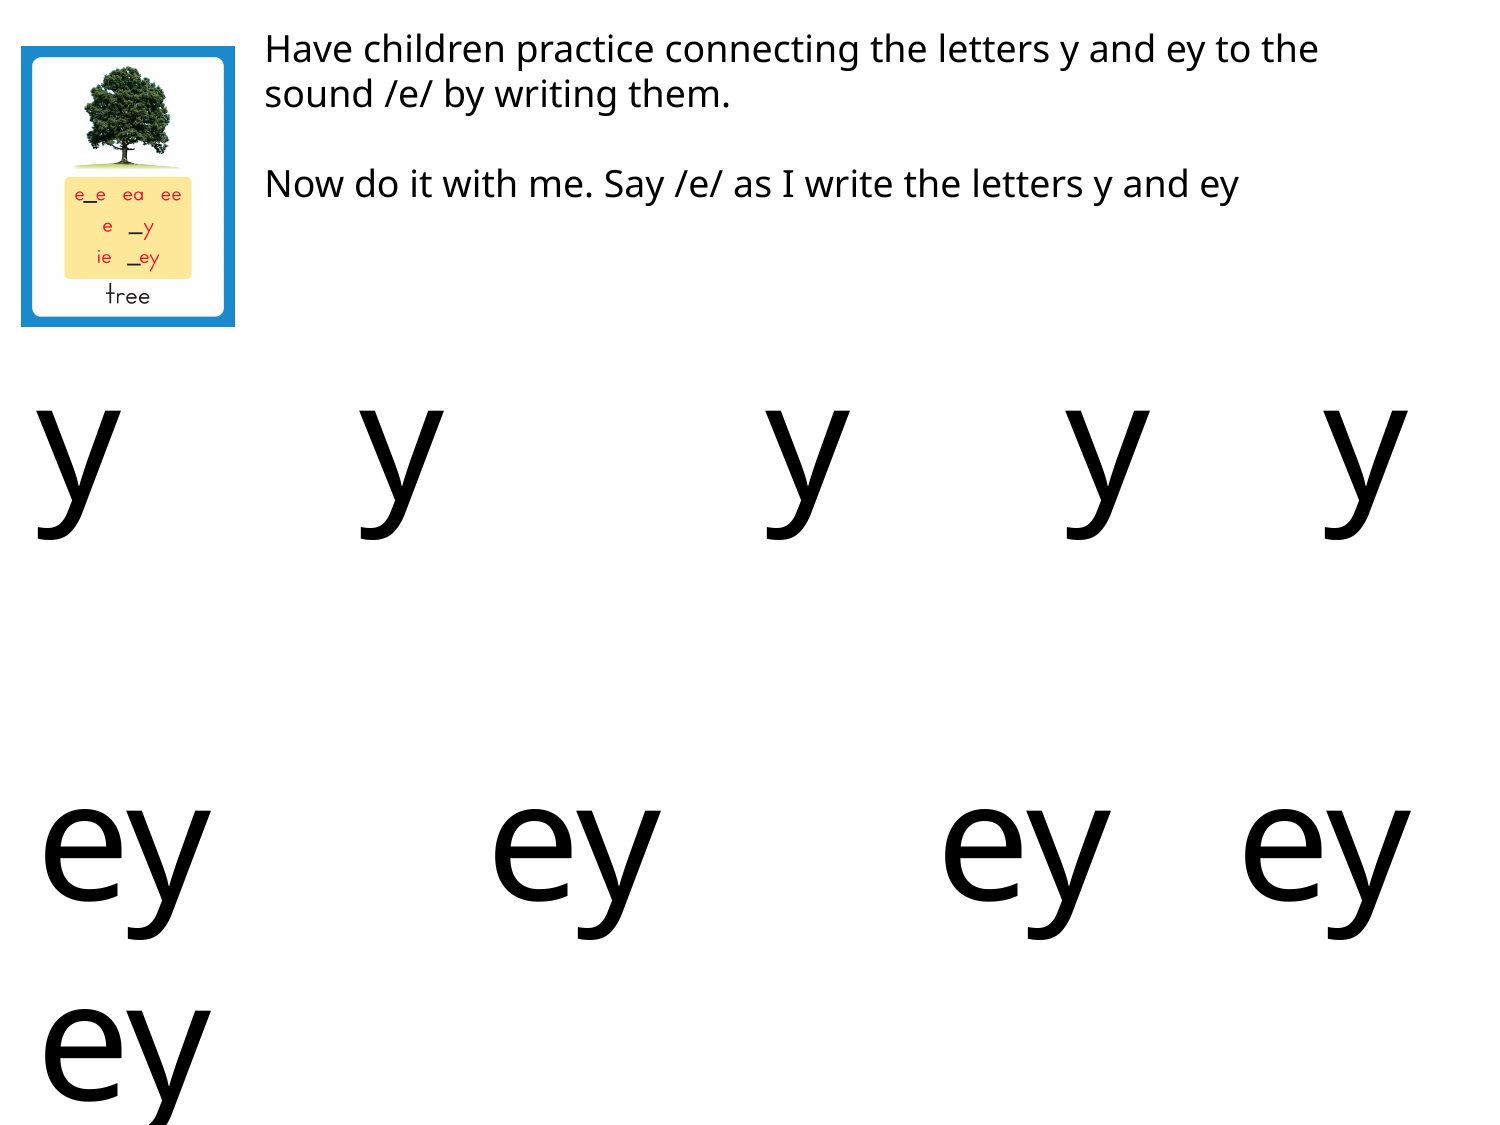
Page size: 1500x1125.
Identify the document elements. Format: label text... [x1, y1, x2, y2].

text_box y y y y y ey ey ey ey ey [21, 326, 1479, 1125]
text_box Have children practice connecting the letters y and ey to the sound /e/ by writing them. Now do it with me. Say /e/ as I write the letters y and ey [249, 17, 1450, 258]
picture [20, 45, 236, 327]
